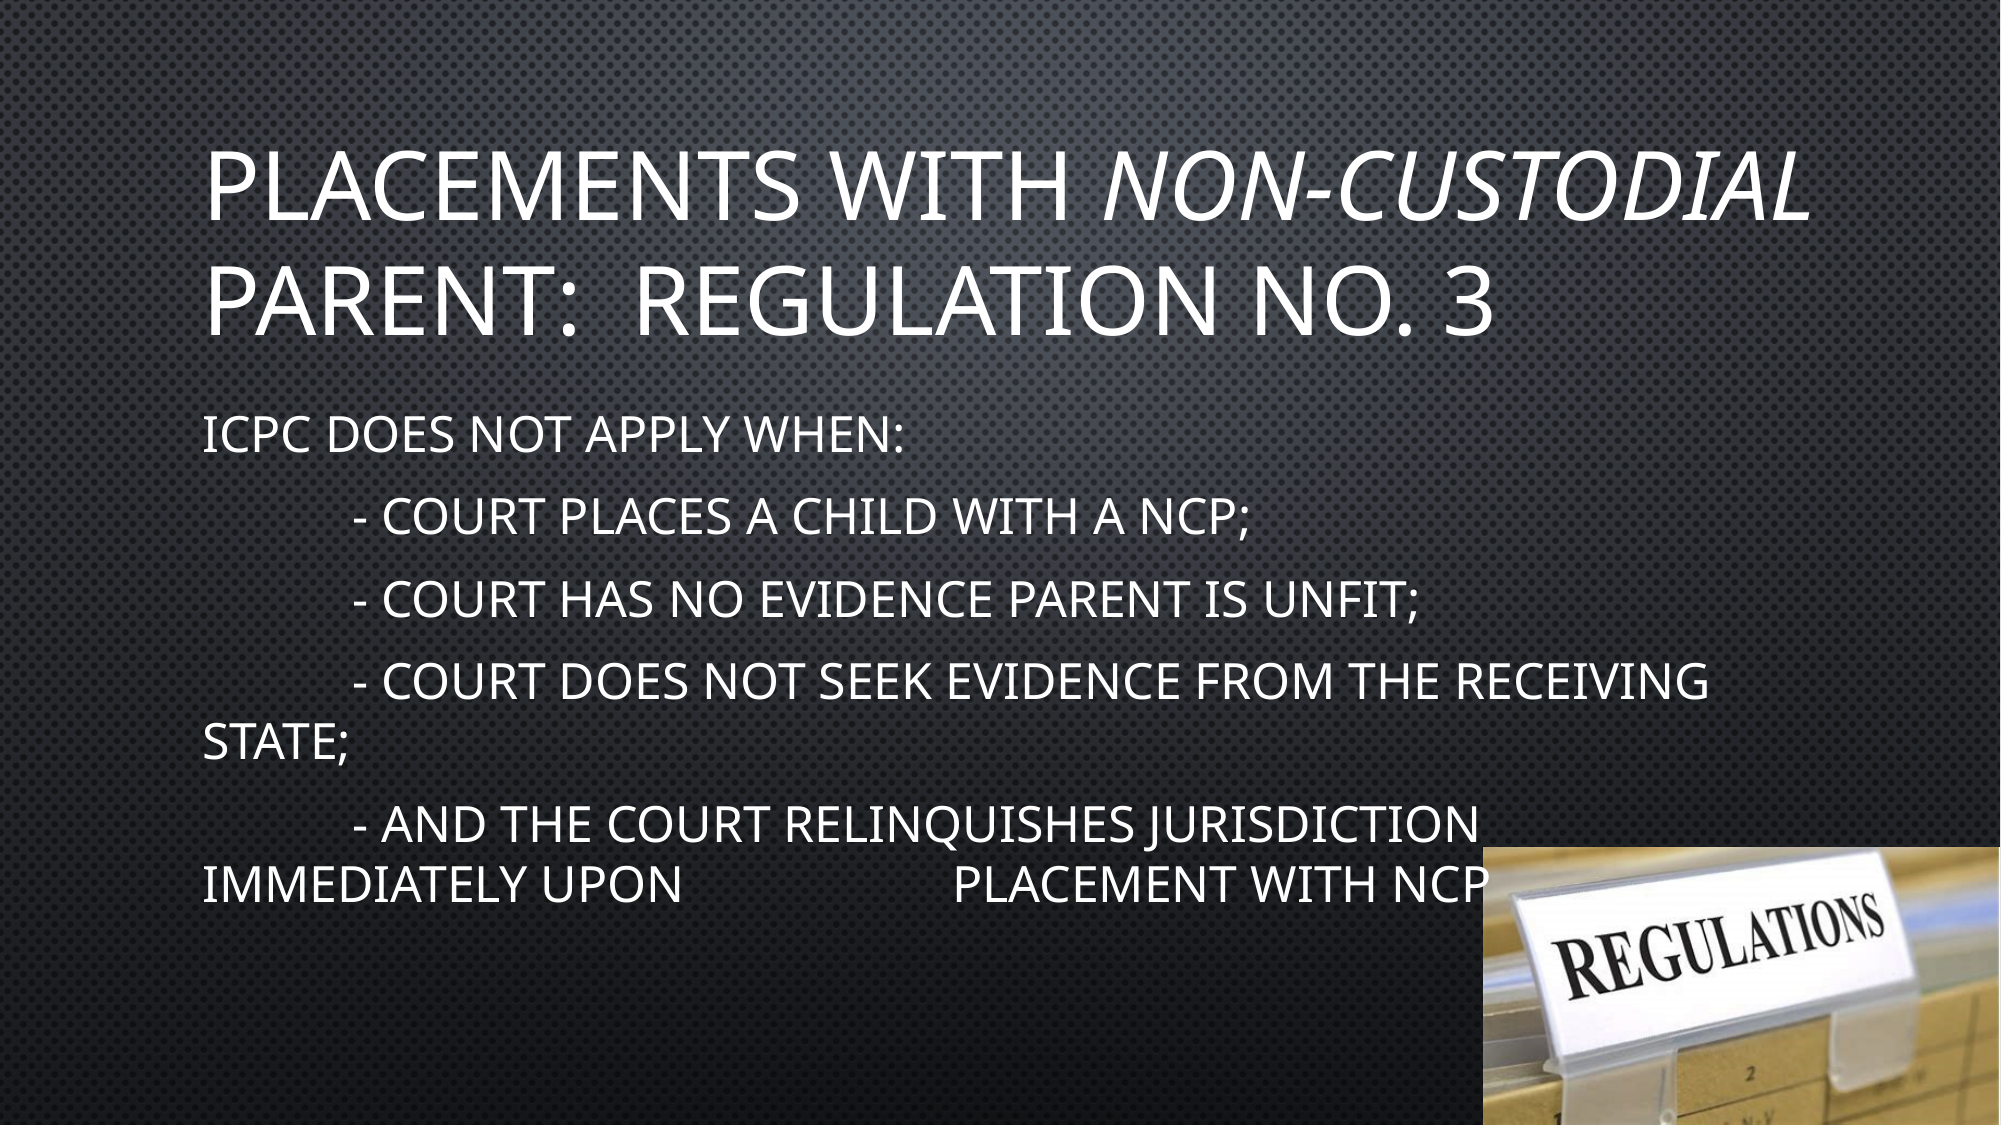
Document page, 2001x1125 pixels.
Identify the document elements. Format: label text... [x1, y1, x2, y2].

list ICPC does NOT apply when: - Court places a child with a NCP; - Court has no evidence parent is unfit; - Court does not seek evidence from the receiving state; - and the court relinquishes jurisdiction immediately upon placement with NCP [187, 364, 1813, 950]
title Placements with Non-Custodial parent: Regulation No. 3 [187, 99, 1878, 380]
picture [1483, 847, 2000, 1125]
